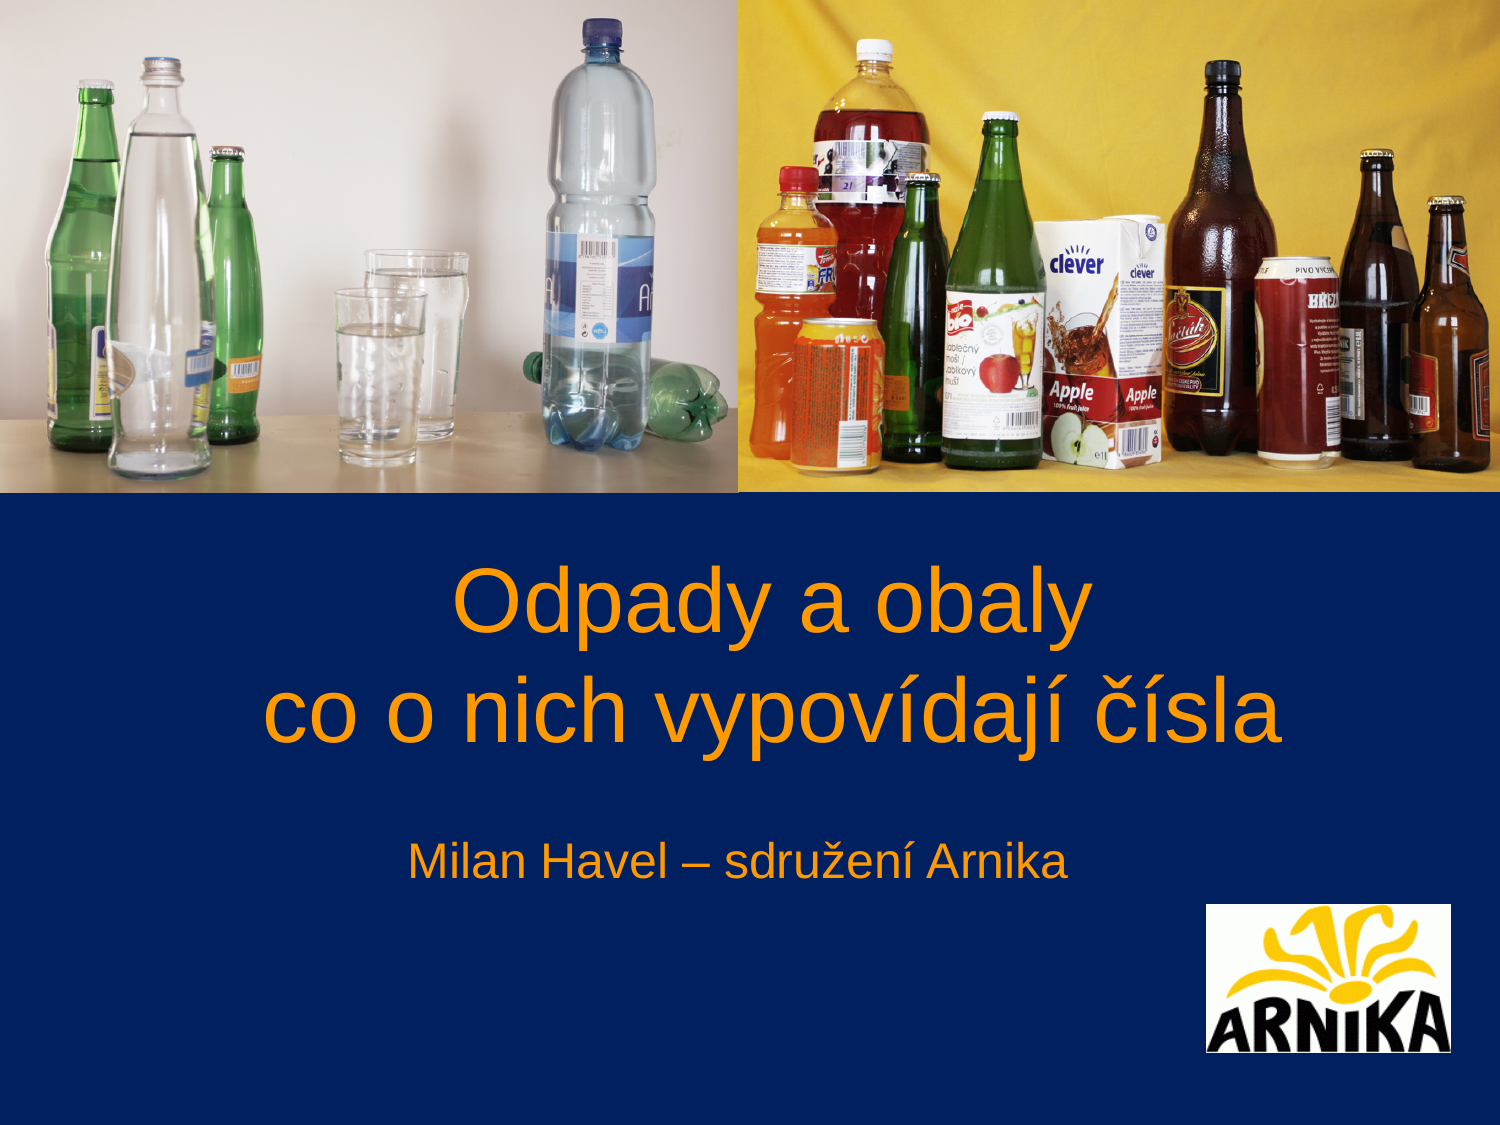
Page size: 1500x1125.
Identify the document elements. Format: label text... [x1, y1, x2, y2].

picture [1206, 904, 1452, 1054]
picture [0, 0, 1500, 493]
text_box Odpady a obaly co o nich vypovídají čísla [97, 550, 1449, 751]
text_box Milan Havel – sdružení Arnika [213, 821, 1264, 905]
